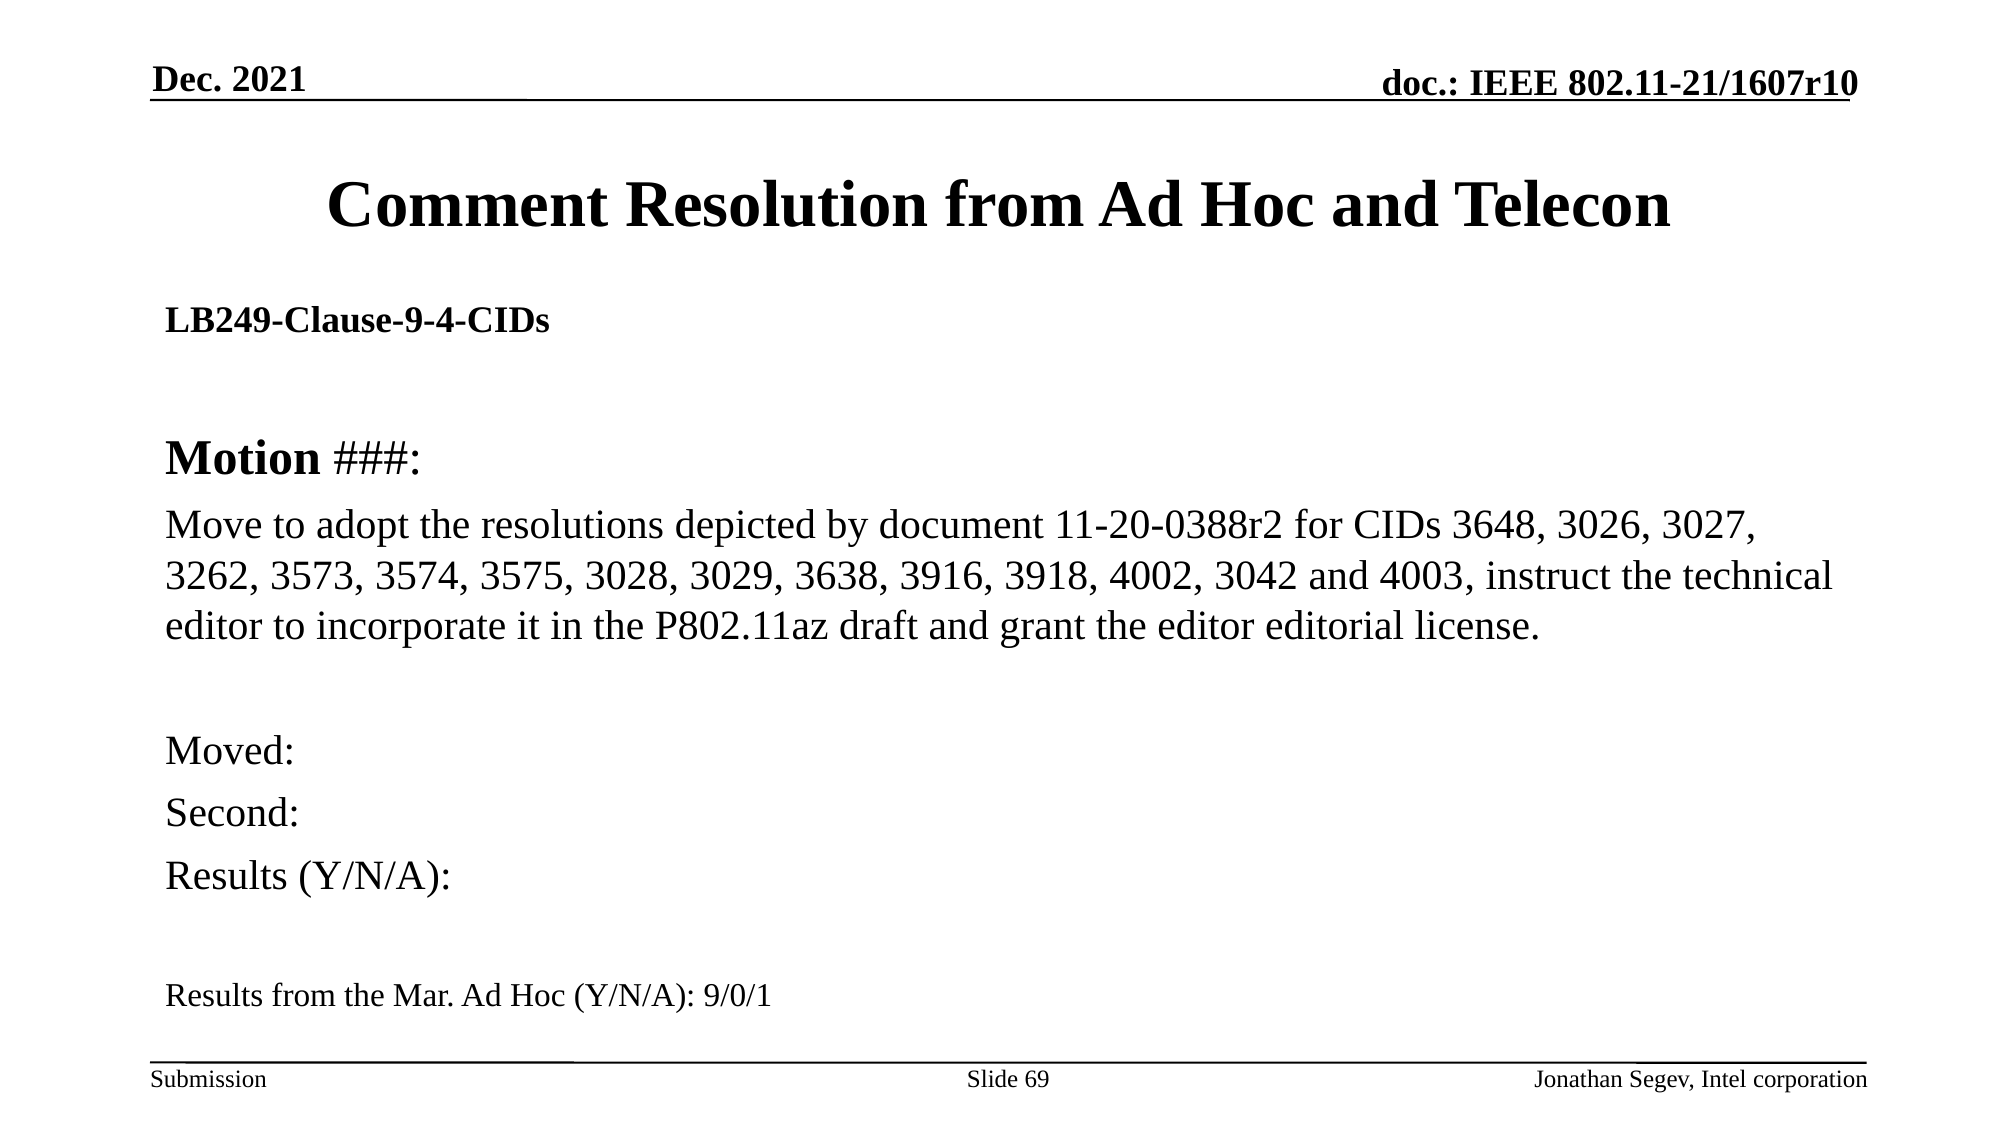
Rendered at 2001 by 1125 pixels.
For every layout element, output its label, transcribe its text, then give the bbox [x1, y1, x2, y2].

title Comment Resolution from Ad Hoc and Telecon [149, 112, 1850, 286]
footer Jonathan Segev, Intel corporation [1171, 1061, 1869, 1093]
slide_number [152, 54, 563, 100]
slide_number Slide 69 [950, 1061, 1067, 1123]
list LB249-Clause-9-4-CIDs Motion ###: Move to adopt the resolutions depicted by document 11-20-0388r2 for CIDs 3648, 3026, 3027, 3262, 3573, 3574, 3575, 3028, 3029, 3638, 3916, 3918, 4002, 3042 and 4003, instruct the technical editor to incorporate it in the P802.11az draft and grant the editor editorial license. Moved: Second: Results (Y/N/A): Results from the Mar. Ad Hoc (Y/N/A): 9/0/1 [149, 286, 1850, 1000]
